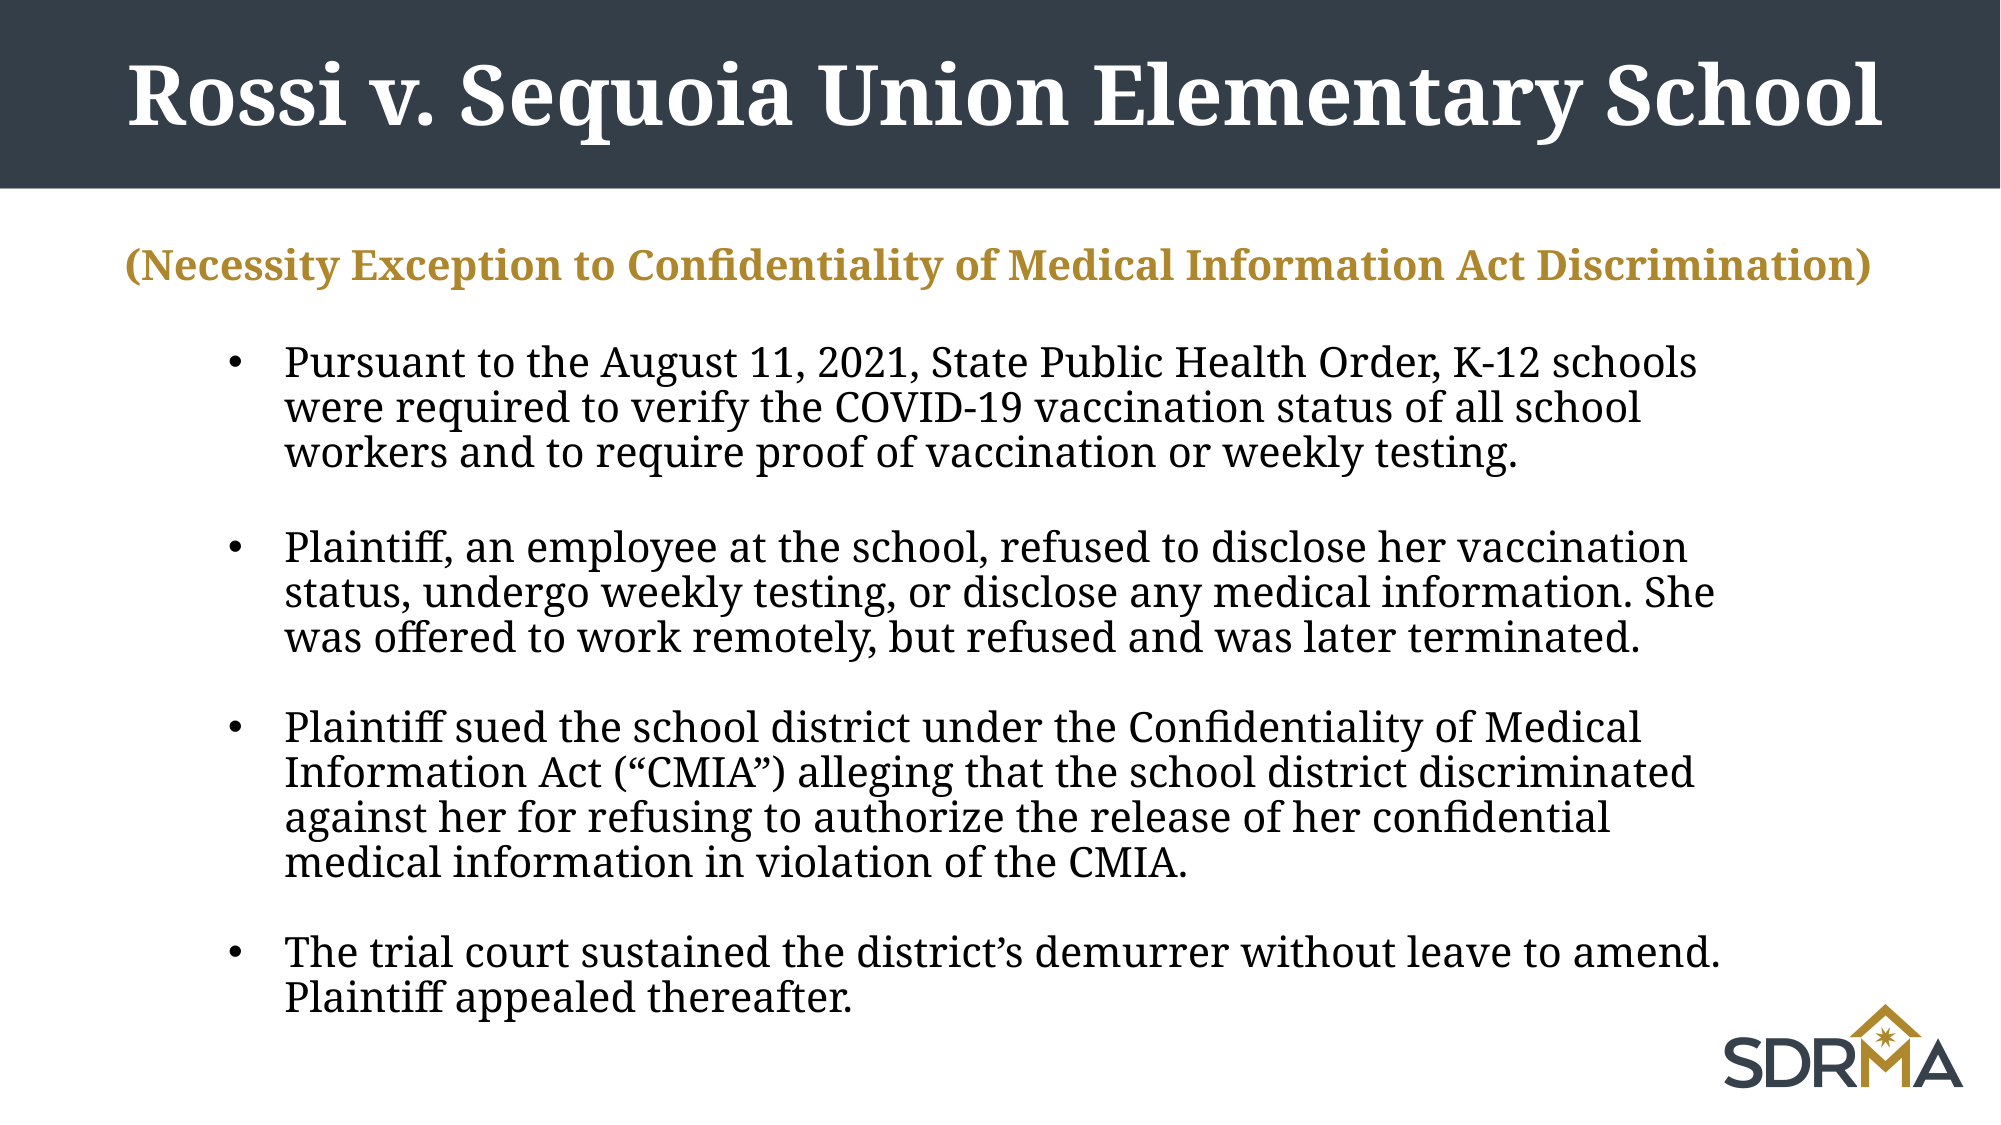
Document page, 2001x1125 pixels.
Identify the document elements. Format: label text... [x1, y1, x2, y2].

list (Necessity Exception to Confidentiality of Medical Information Act Discrimination) [89, 237, 1908, 334]
list Pursuant to the August 11, 2021, State Public Health Order, K-12 schools were required to verify the COVID-19 vaccination status of all school workers and to require proof of vaccination or weekly testing. Plaintiff, an employee at the school, refused to disclose her vaccination status, undergo weekly testing, or disclose any medical information. She was offered to work remotely, but refused and was later terminated. Plaintiff sued the school district under the Confidentiality of Medical Information Act (“CMIA”) alleging that the school district discriminated against her for refusing to authorize the release of her confidential medical information in violation of the CMIA. The trial court sustained the district’s demurrer without leave to amend. Plaintiff appealed thereafter. [213, 334, 1787, 1035]
picture [0, 0, 2001, 1125]
title Rossi v. Sequoia Union Elementary School [12, 46, 2000, 178]
